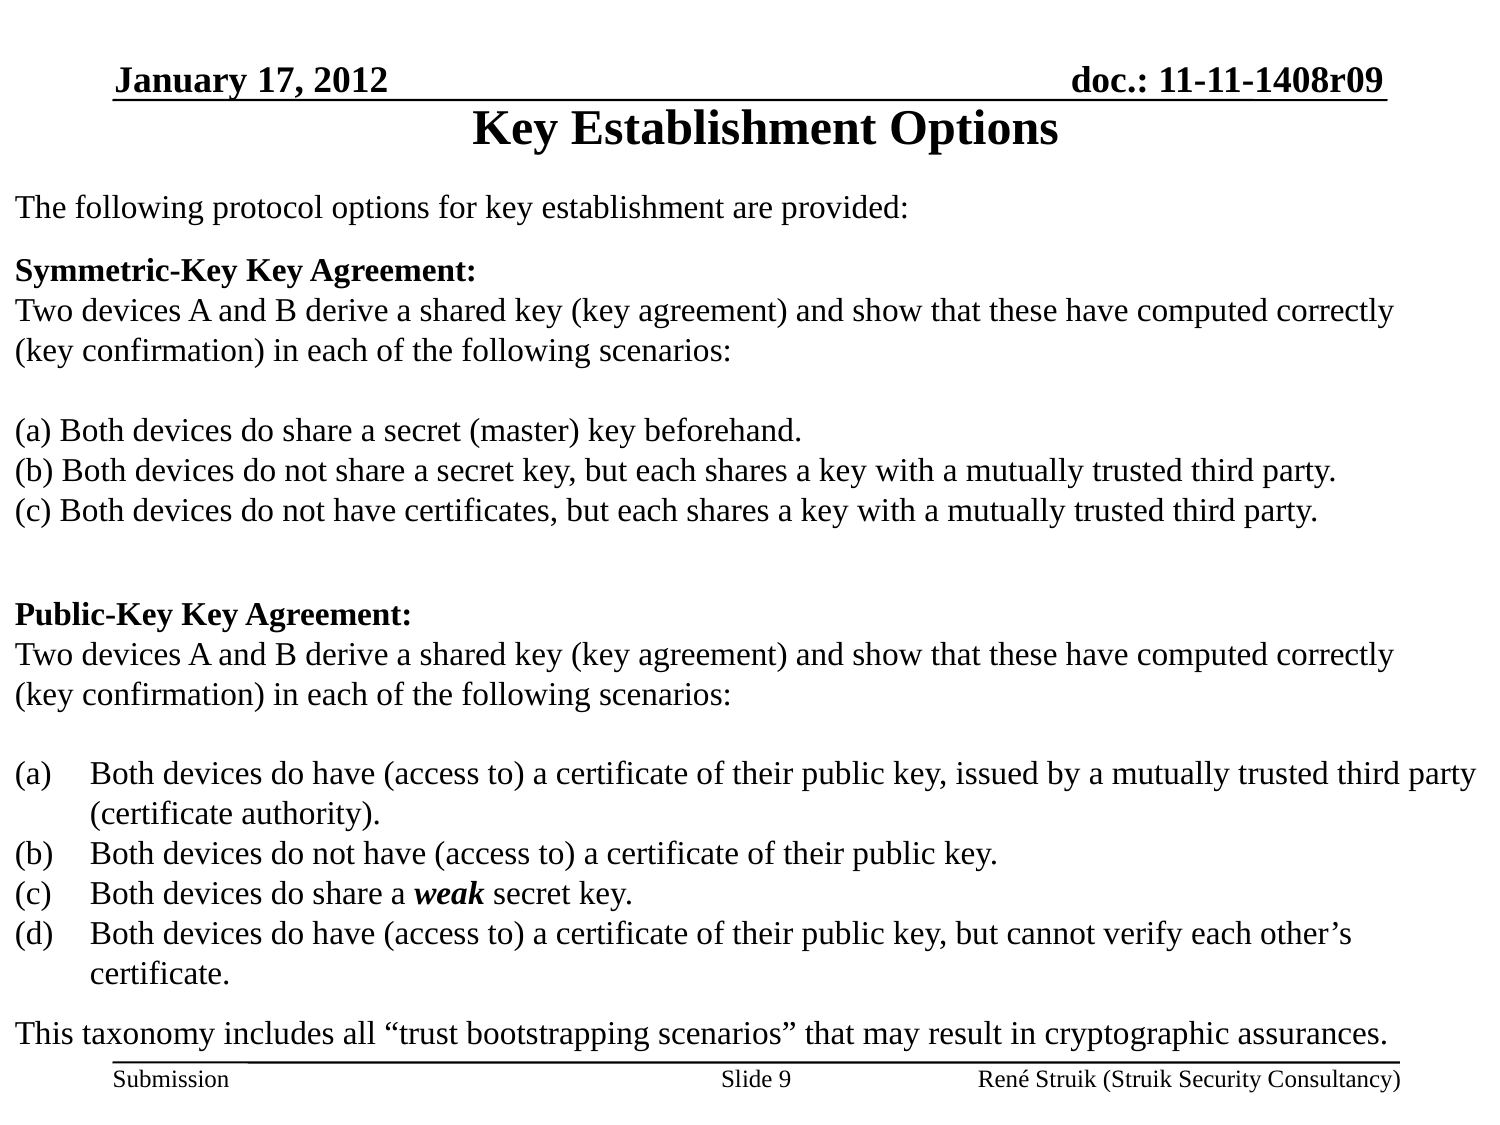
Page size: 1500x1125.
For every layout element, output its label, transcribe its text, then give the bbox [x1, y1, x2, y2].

text_box The following protocol options for key establishment are provided: Symmetric-Key Key Agreement: Two devices A and B derive a shared key (key agreement) and show that these have computed correctly (key confirmation) in each of the following scenarios: (a) Both devices do share a secret (master) key beforehand. (b) Both devices do not share a secret key, but each shares a key with a mutually trusted third party. (c) Both devices do not have certificates, but each shares a key with a mutually trusted third party. Public-Key Key Agreement: Two devices A and B derive a shared key (key agreement) and show that these have computed correctly (key confirmation) in each of the following scenarios: Both devices do have (access to) a certificate of their public key, issued by a mutually trusted third party (certificate authority). Both devices do not have (access to) a certificate of their public key. Both devices do share a weak secret key. Both devices do have (access to) a certificate of their public key, but cannot verify each other’s certificate. This taxonomy includes all “trust bootstrapping scenarios” that may result in cryptographic assurances. [0, 137, 1500, 1125]
text_box Key Establishment Options [457, 87, 1074, 137]
text_box [207, 637, 255, 773]
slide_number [114, 54, 392, 101]
